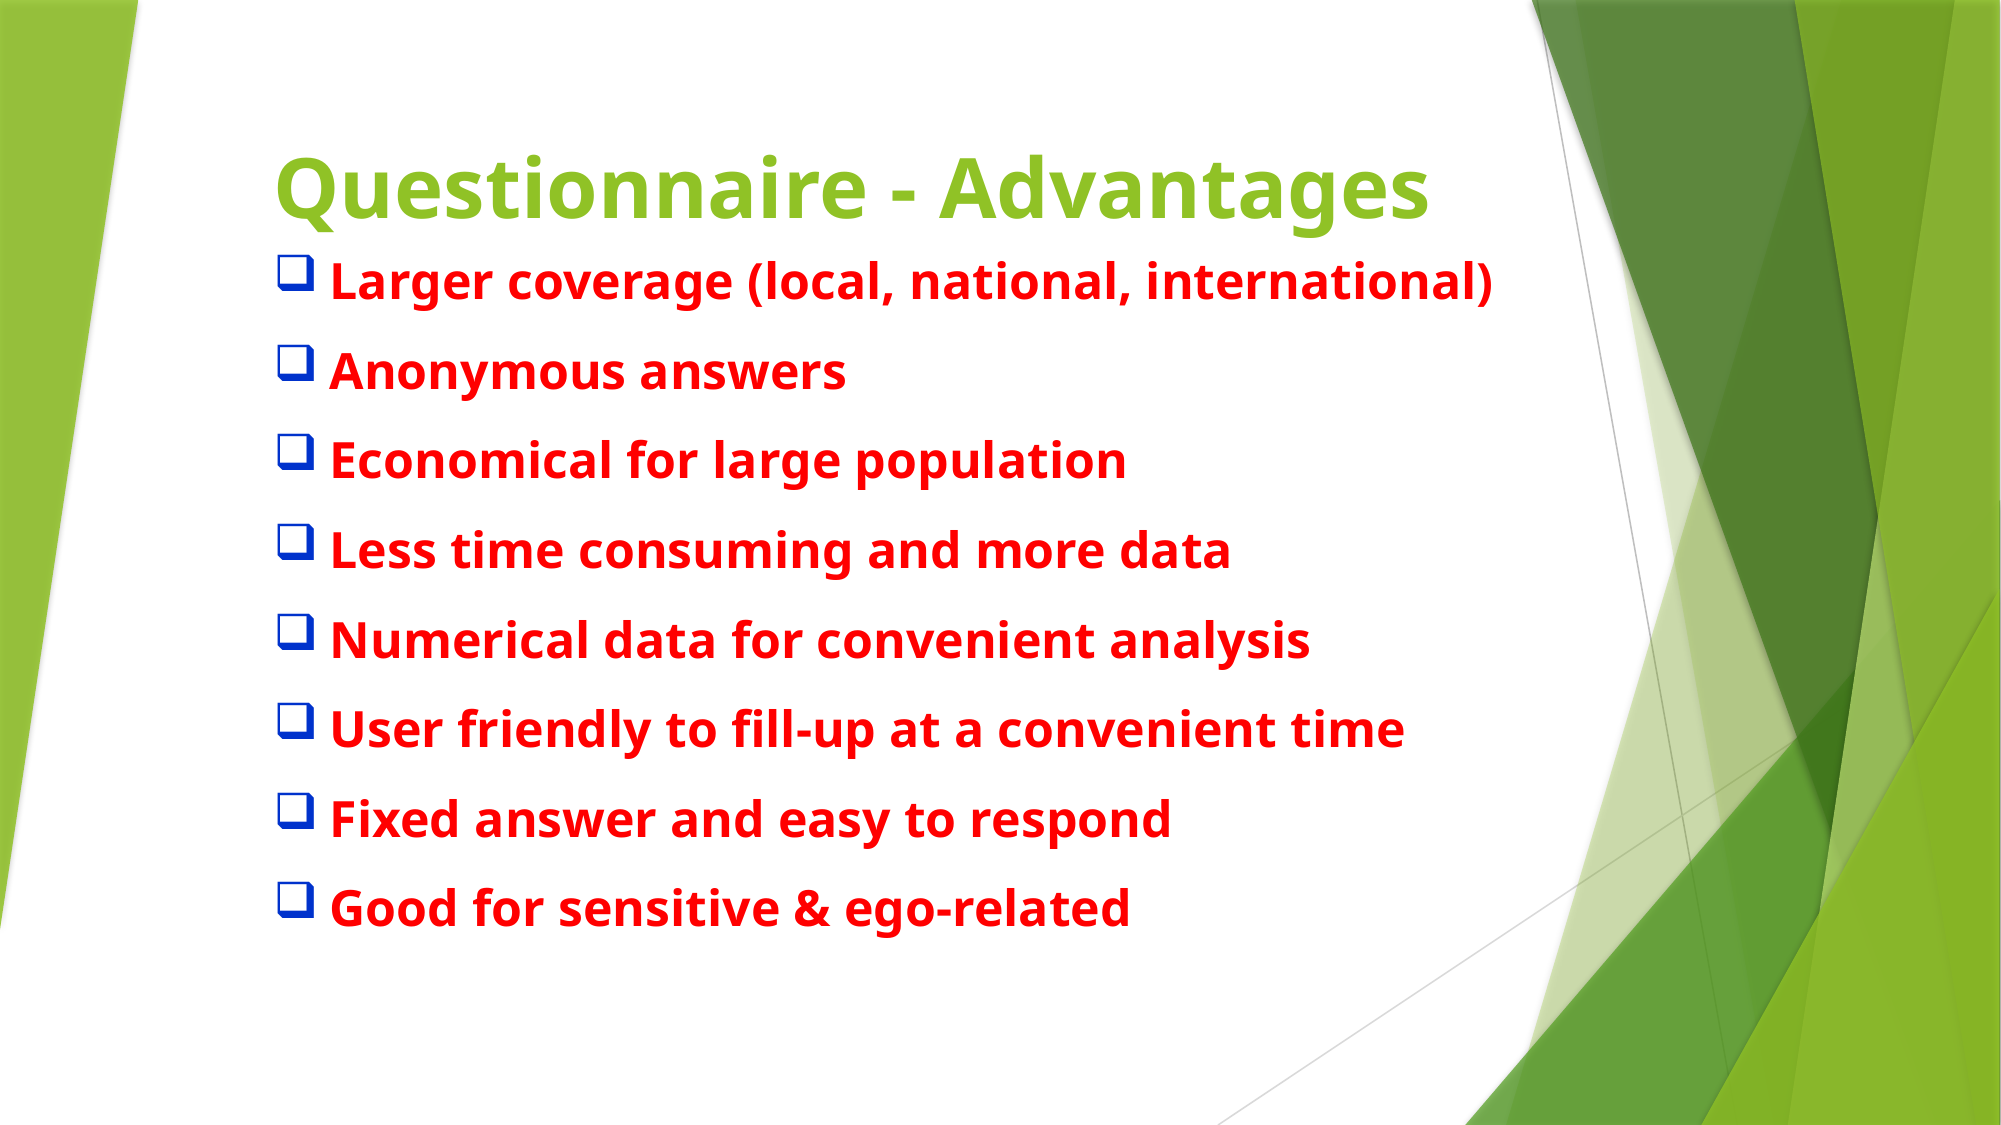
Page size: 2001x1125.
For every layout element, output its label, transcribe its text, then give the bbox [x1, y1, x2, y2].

title Questionnaire - Advantages [258, 115, 1743, 243]
subtitle Larger coverage (local, national, international) Anonymous answers Economical for large population Less time consuming and more data Numerical data for convenient analysis User friendly to fill-up at a convenient time Fixed answer and easy to respond Good for sensitive & ego-related [258, 242, 1537, 1101]
